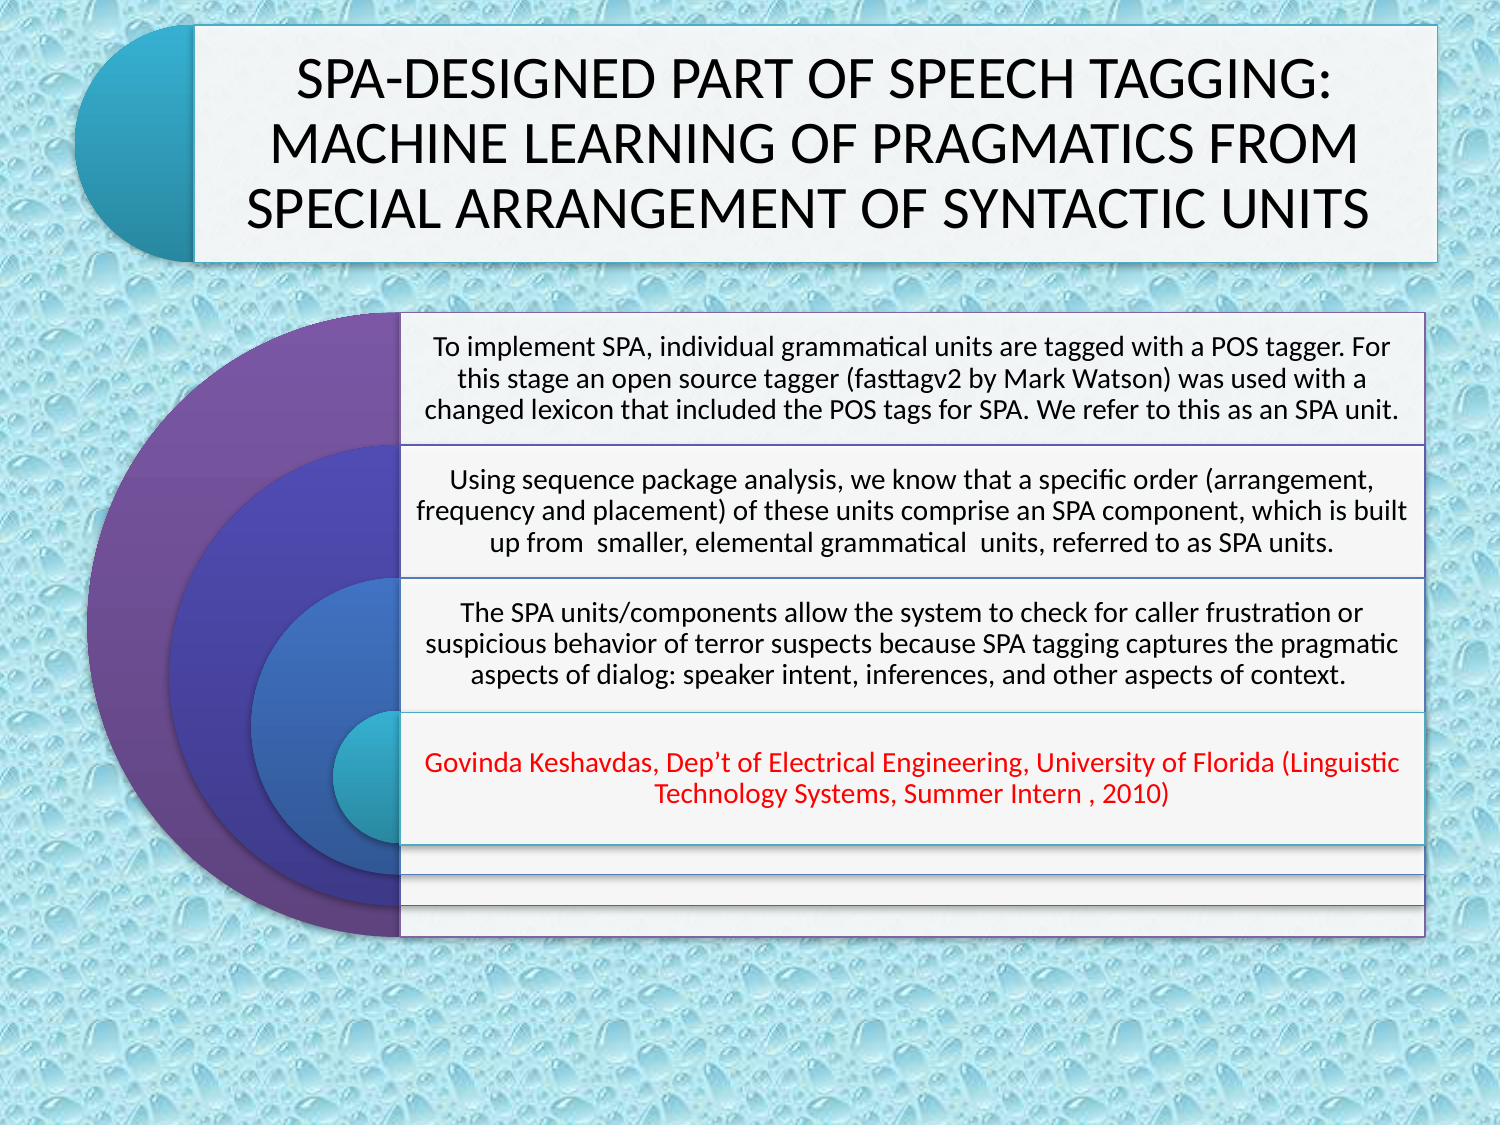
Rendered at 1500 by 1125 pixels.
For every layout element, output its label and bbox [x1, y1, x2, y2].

picture [0, 0, 1500, 1125]
text_box [74, 24, 1438, 263]
list [87, 312, 1426, 938]
